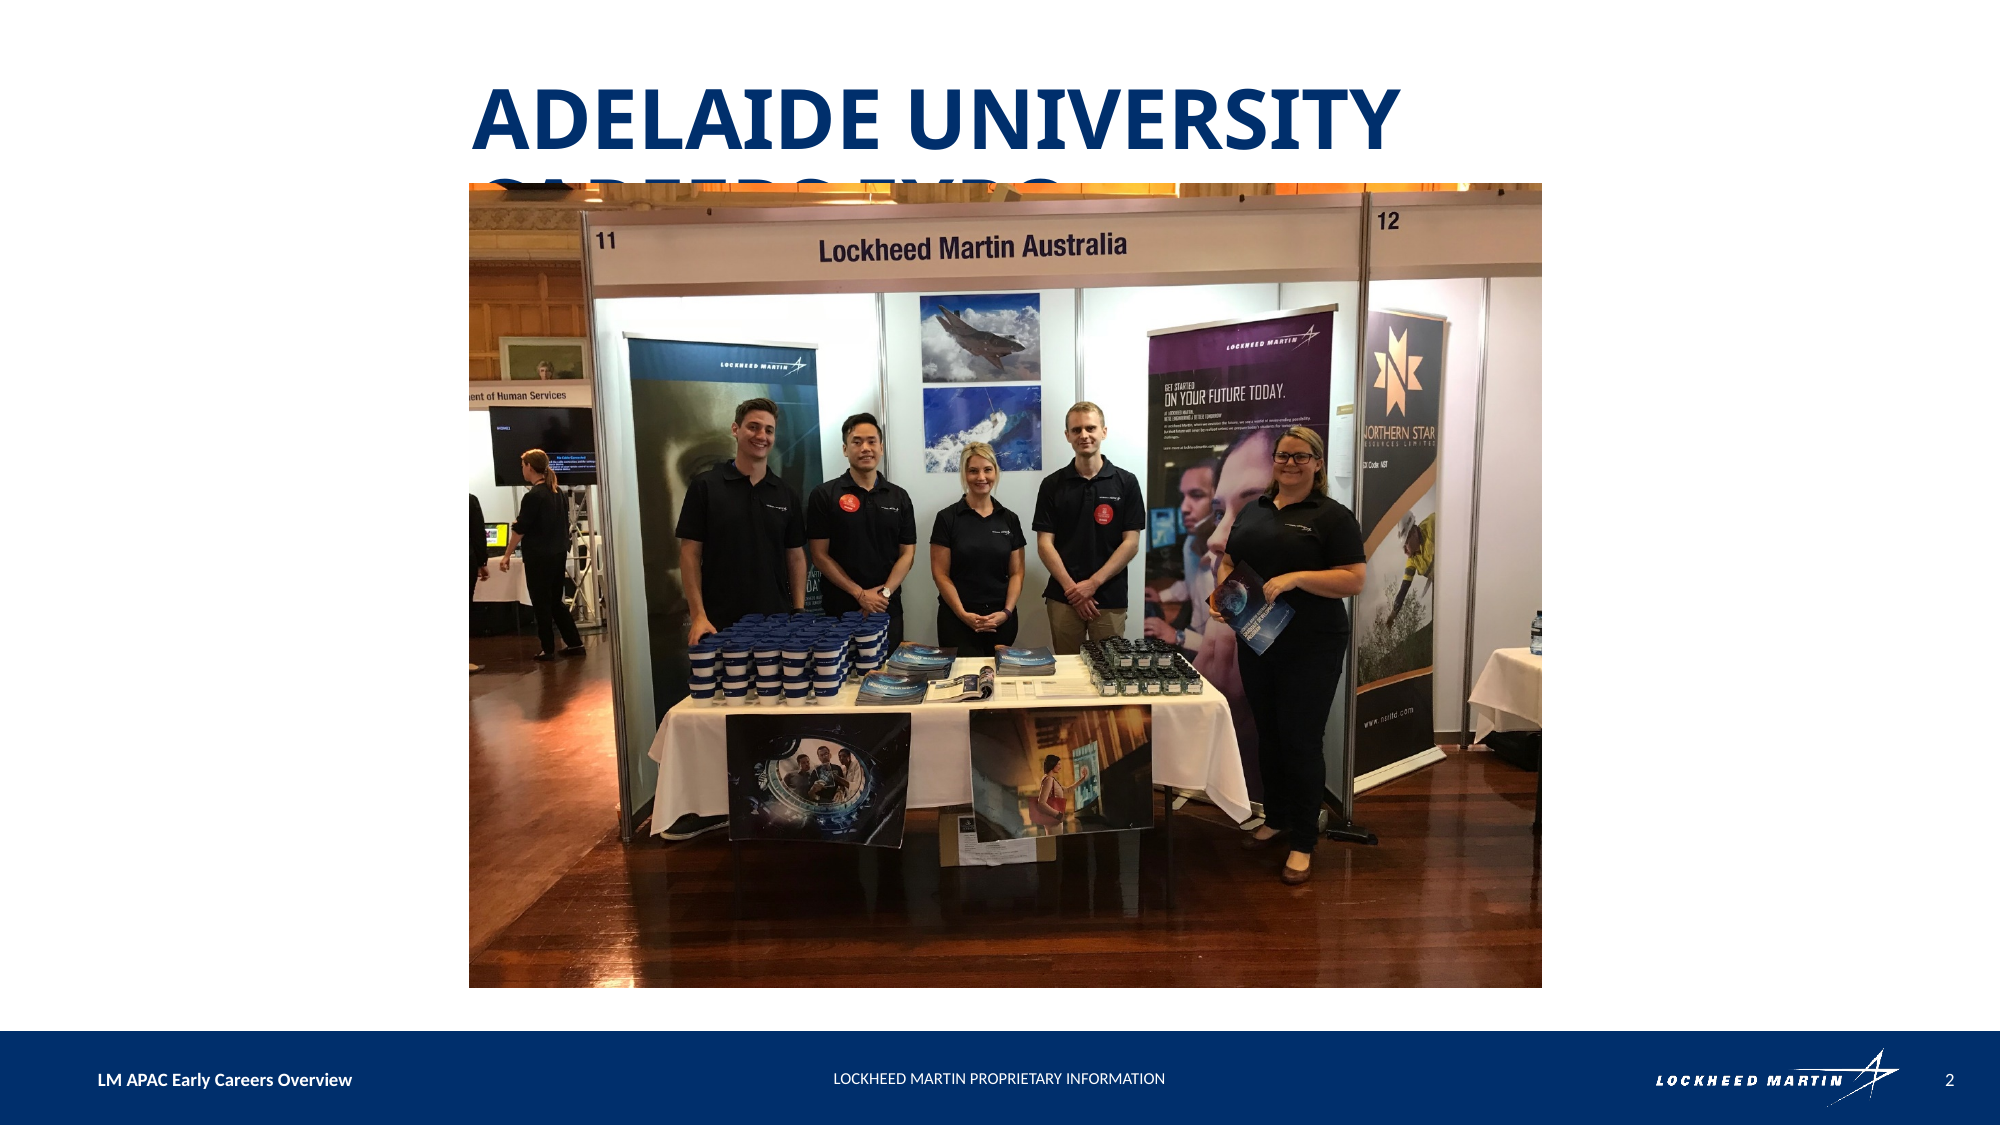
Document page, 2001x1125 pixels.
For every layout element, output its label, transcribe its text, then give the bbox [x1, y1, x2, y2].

list Adelaide university careers expo [458, 70, 1542, 163]
picture [1656, 1048, 1900, 1108]
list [469, 183, 1542, 988]
